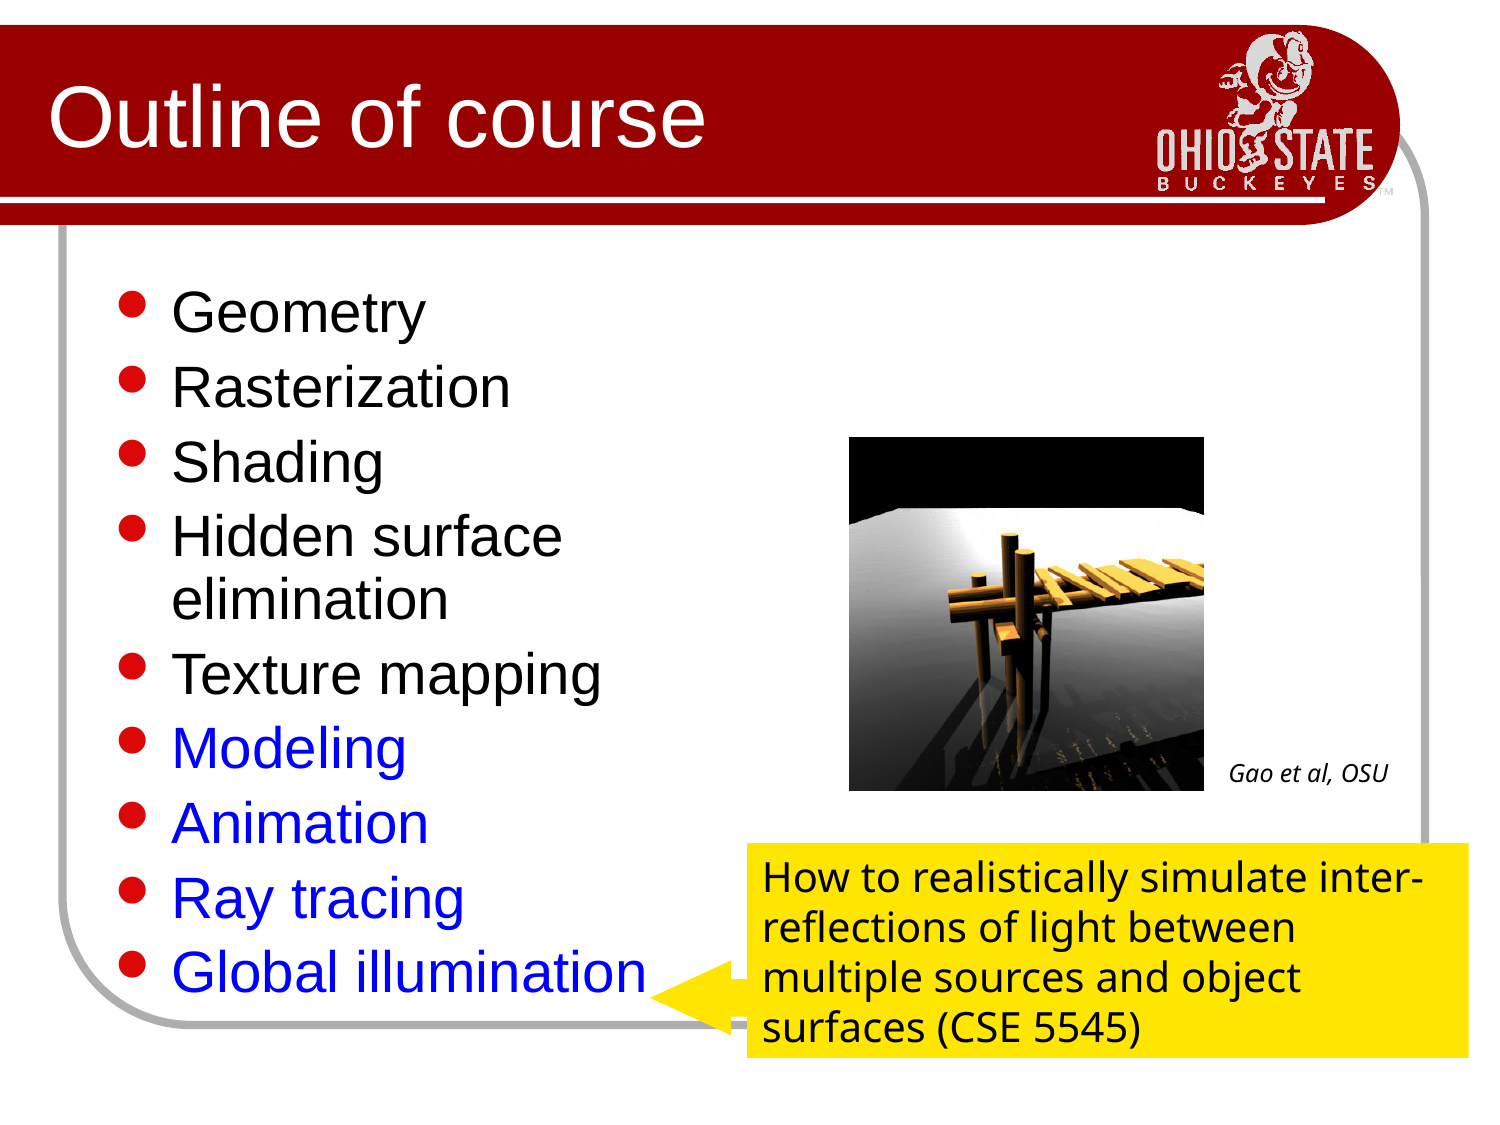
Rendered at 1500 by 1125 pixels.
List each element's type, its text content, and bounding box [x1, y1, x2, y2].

text_box How to realistically simulate inter-reflections of light between multiple sources and object surfaces (CSE 5545) [747, 843, 1469, 1058]
list Geometry Rasterization Shading Hidden surface elimination Texture mapping Modeling Animation Ray tracing Global illumination [99, 274, 1388, 1038]
text_box Gao et al, OSU [1213, 750, 1404, 795]
picture [849, 437, 1204, 791]
title Outline of course [31, 37, 1201, 188]
text_box [650, 960, 747, 1036]
